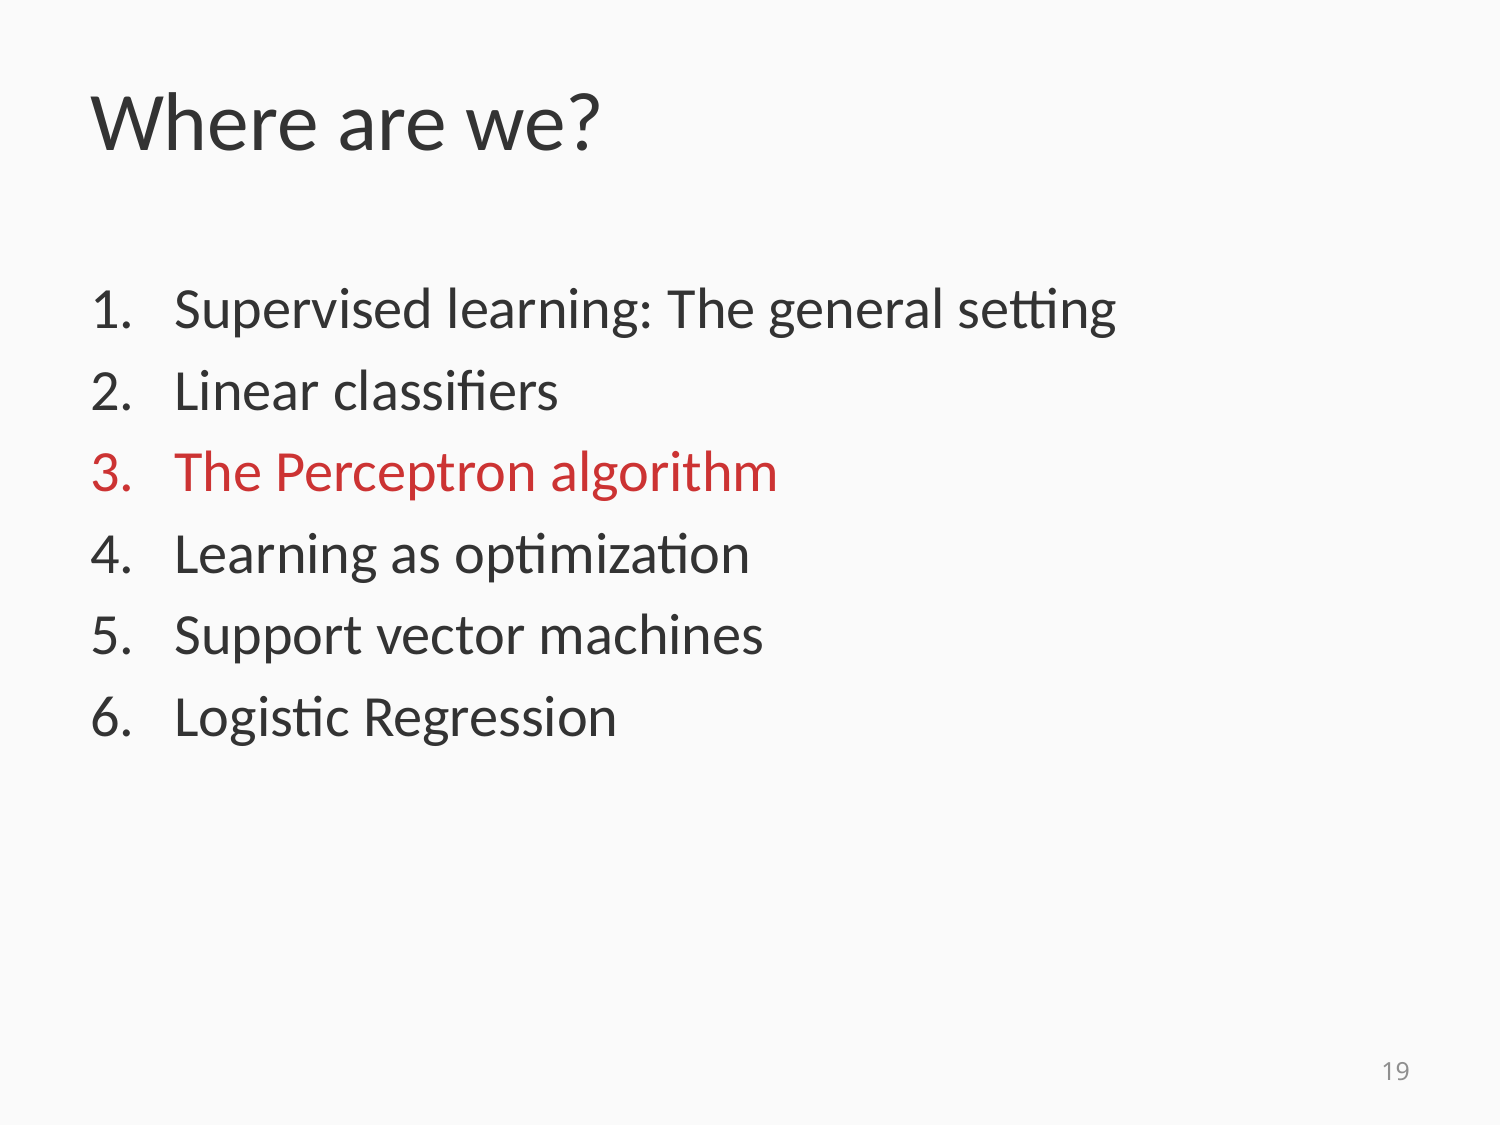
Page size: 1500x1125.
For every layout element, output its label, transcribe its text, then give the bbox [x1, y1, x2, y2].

slide_number 19 [1074, 1042, 1425, 1103]
list Supervised learning: The general setting Linear classifiers The Perceptron algorithm Learning as optimization Support vector machines Logistic Regression [75, 262, 1425, 1005]
title Where are we? [75, 23, 1425, 211]
